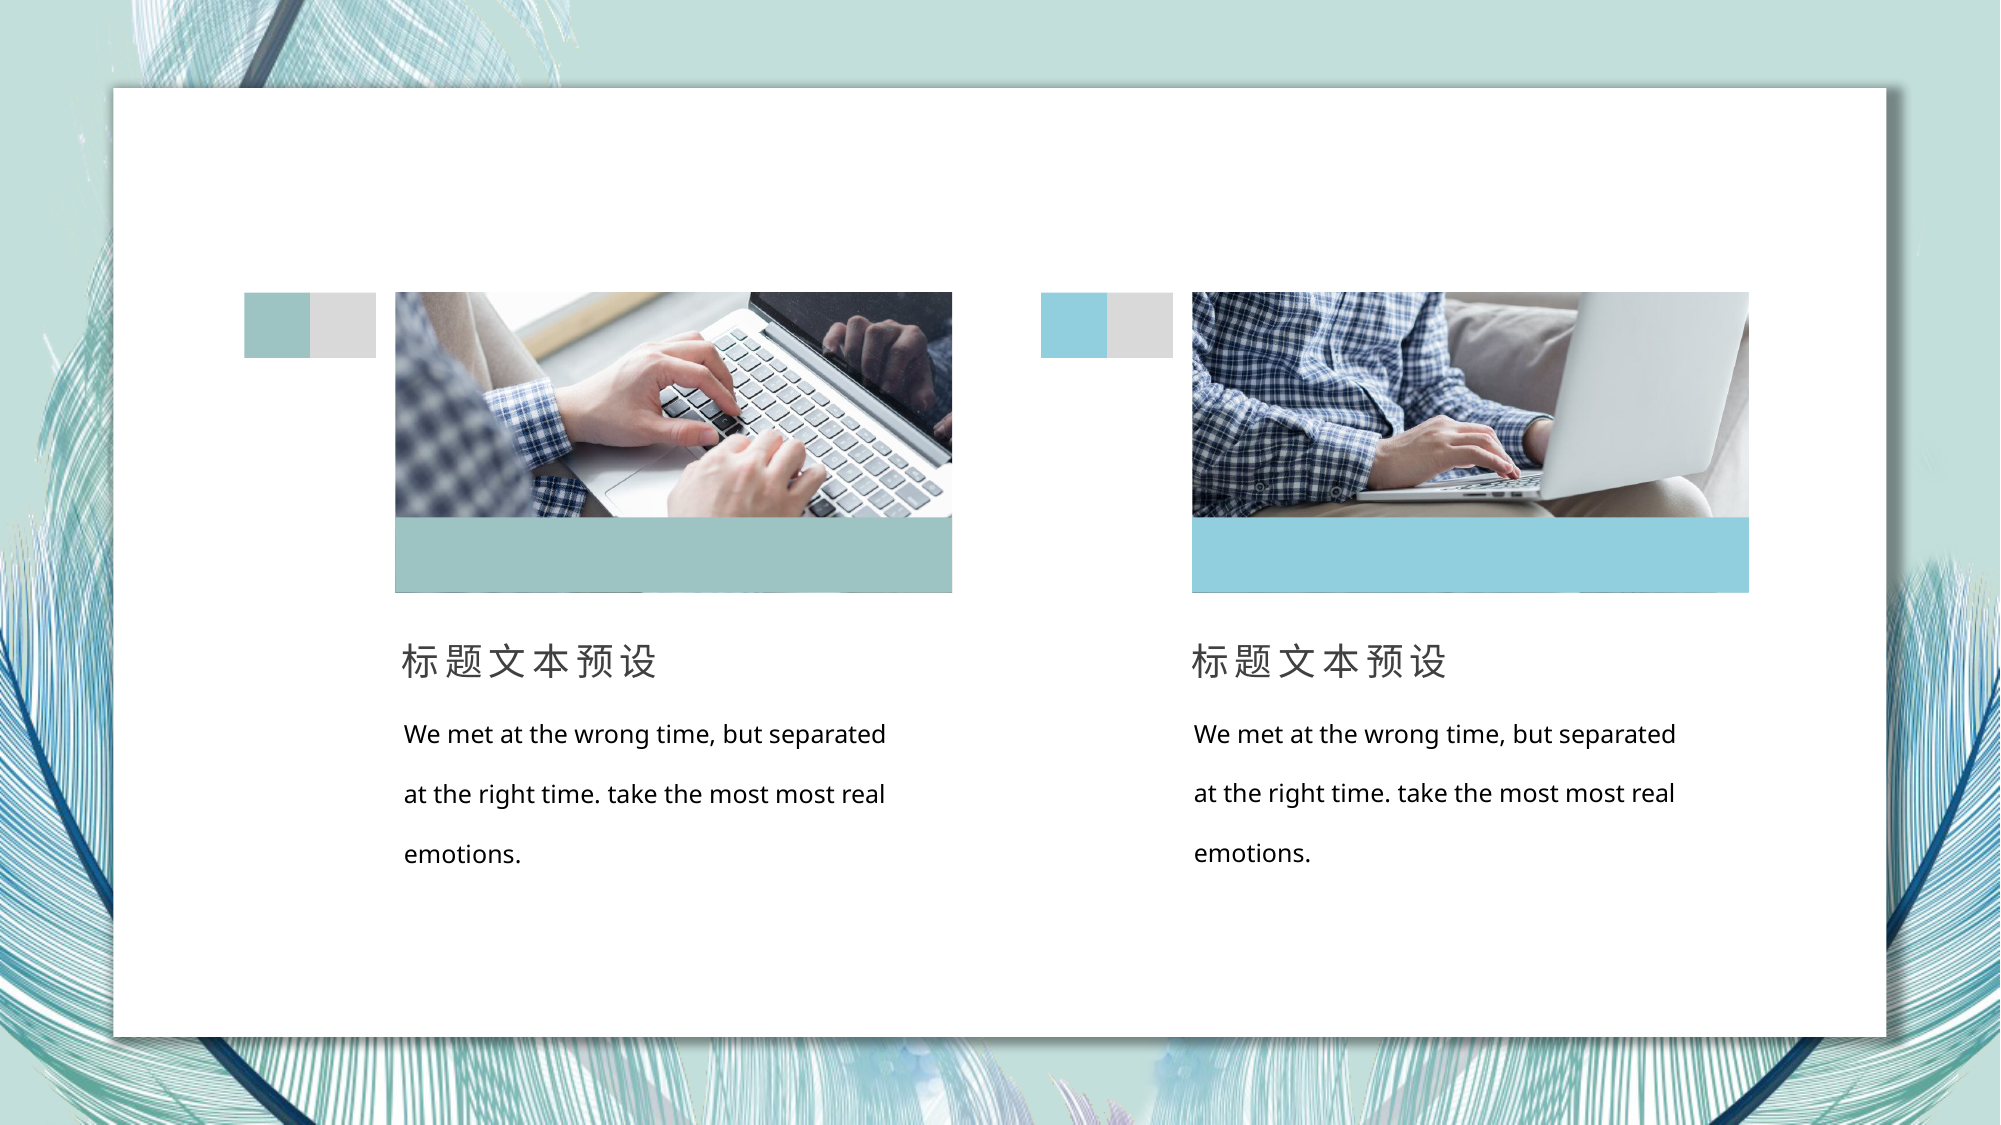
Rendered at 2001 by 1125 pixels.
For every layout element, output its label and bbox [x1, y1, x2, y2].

picture [0, 0, 2000, 1125]
text_box [244, 292, 953, 593]
text_box [1041, 292, 1749, 593]
